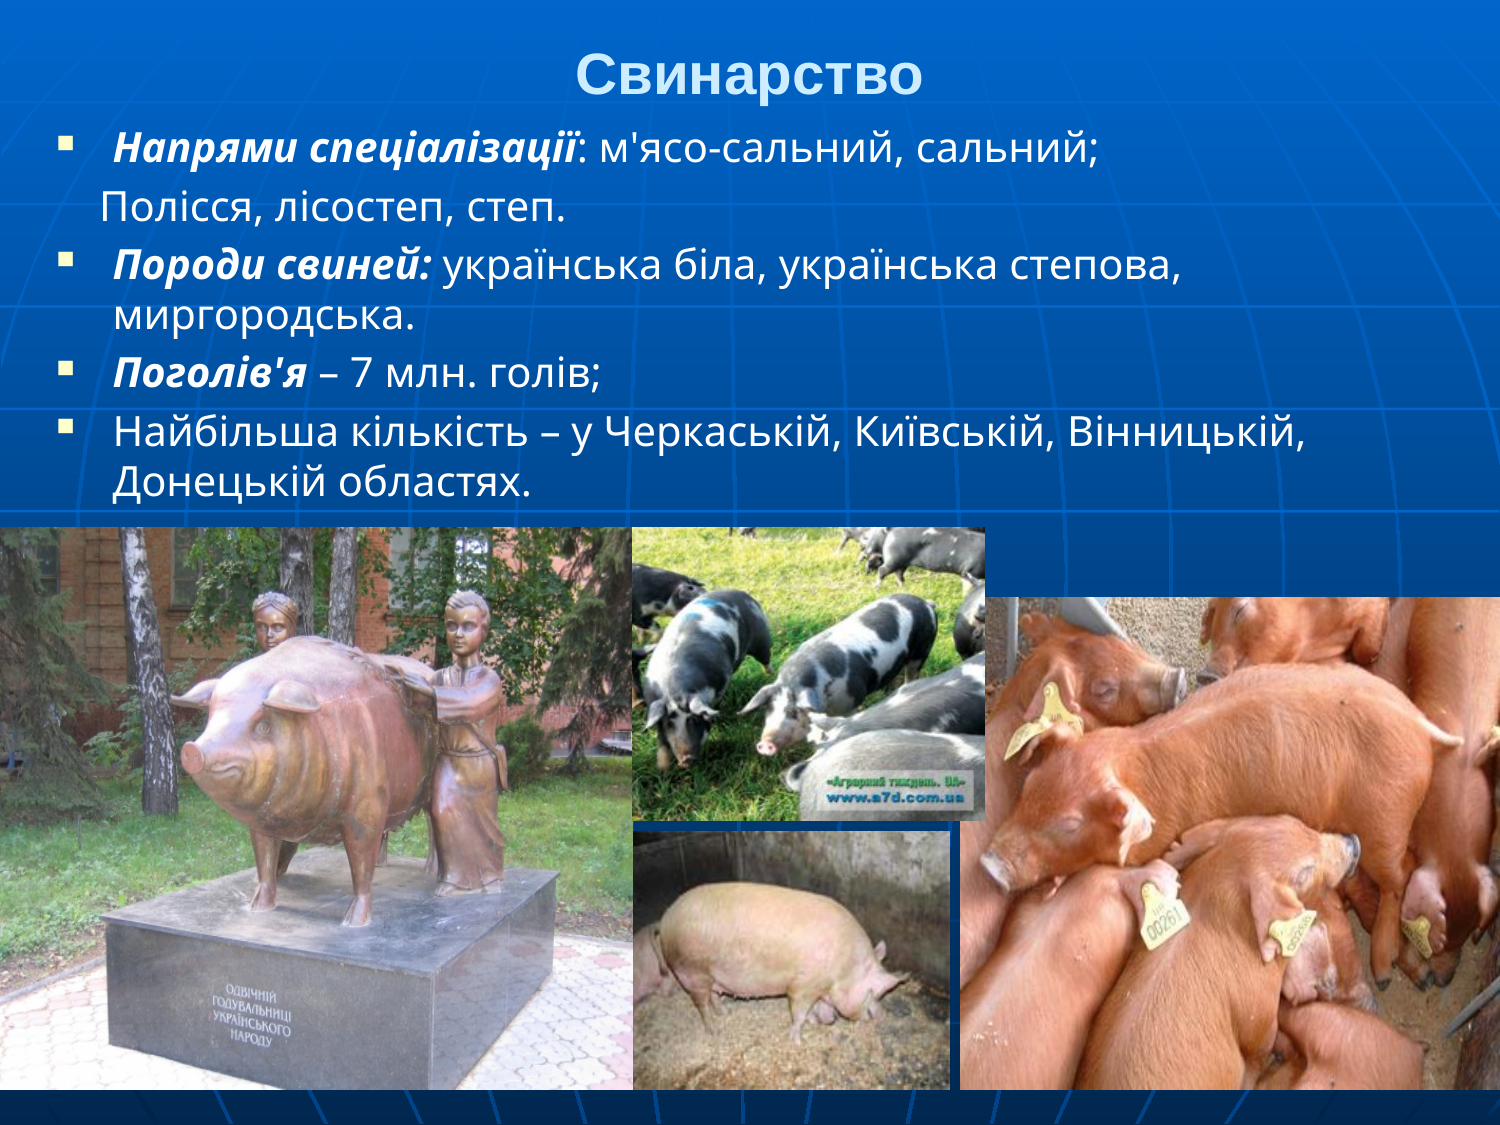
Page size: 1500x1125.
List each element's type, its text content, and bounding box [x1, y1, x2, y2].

list Напрями спеціалізації: м'ясо-сальний, сальний; Полісся, лісостеп, степ. Породи свиней: українська біла, українська степова, миргородська. Поголів'я – 7 млн. голів; Найбільша кількість – у Черкаській, Київській, Вінницькій, Донецькій областях. [41, 113, 1459, 595]
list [960, 597, 1500, 1090]
title Свинарство [112, 0, 1388, 113]
picture [0, 527, 985, 1091]
